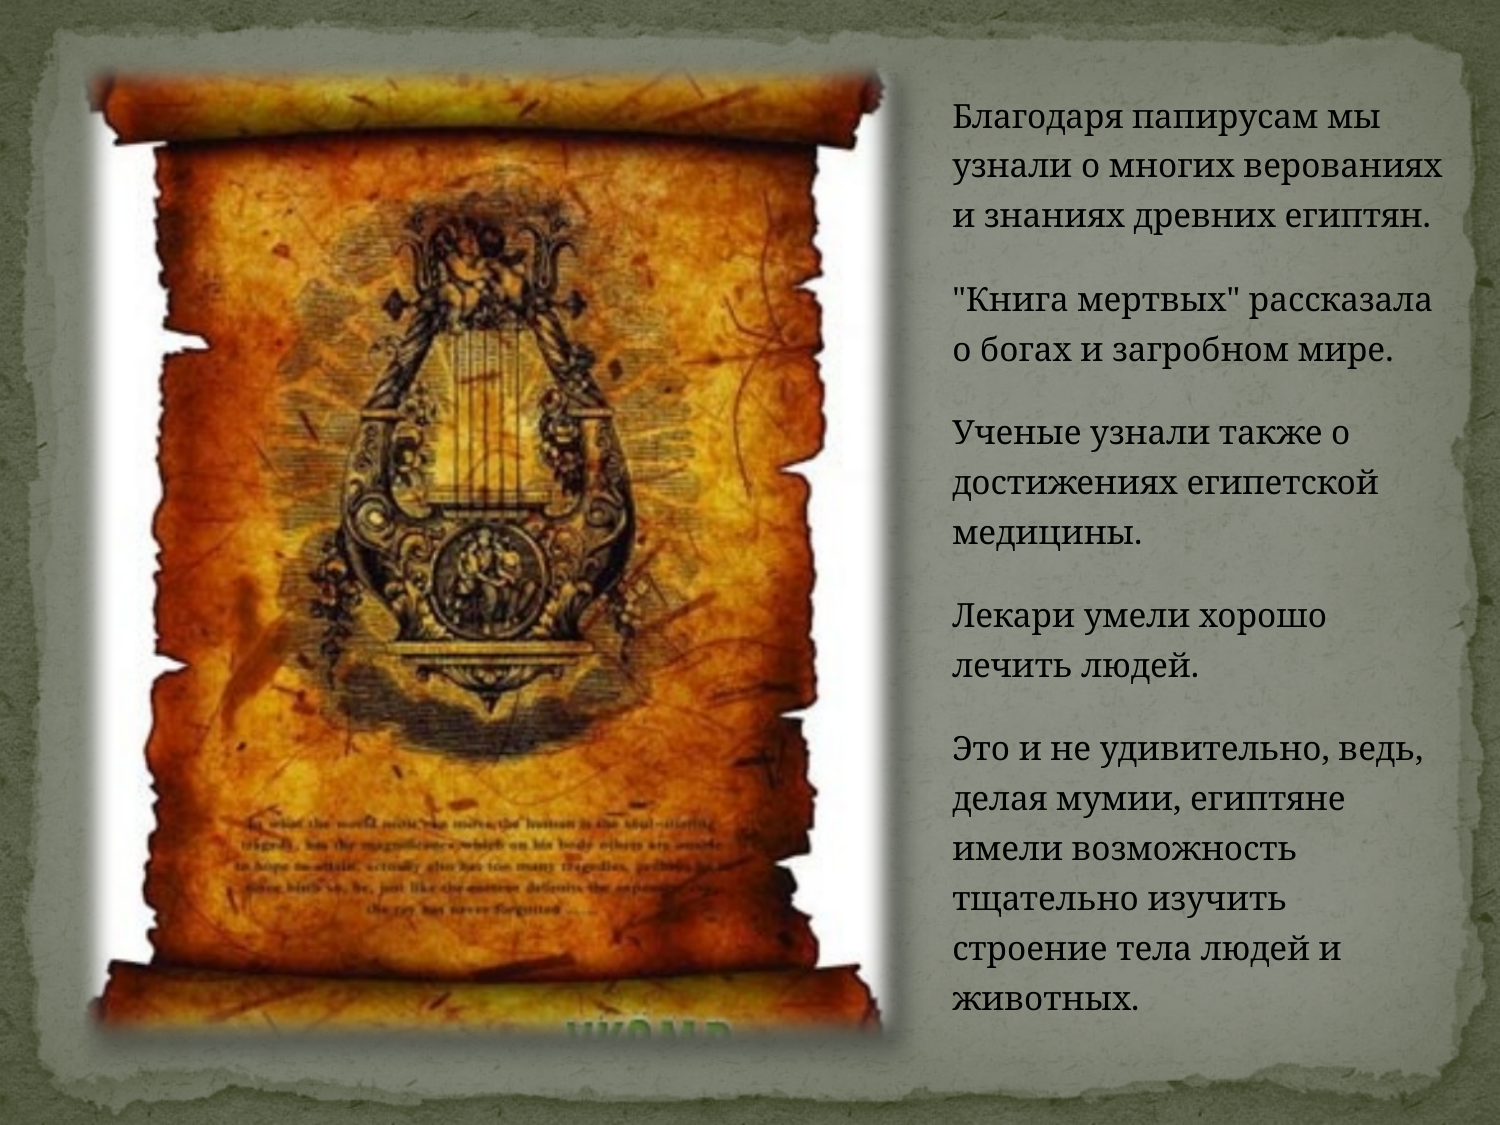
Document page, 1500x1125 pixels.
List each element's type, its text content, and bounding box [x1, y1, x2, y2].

list Благодаря папирусам мы узнали о многих верованиях и знаниях древних египтян. "Книга мертвых" рассказала о богах и загробном мире. Ученые узнали также о достижениях египетской медицины. Лекари умели хорошо лечить людей. Это и не удивительно, ведь, делая мумии, египтяне имели возможность тщательно изучить строение тела людей и животных. [937, 58, 1465, 1043]
picture [75, 59, 902, 1043]
